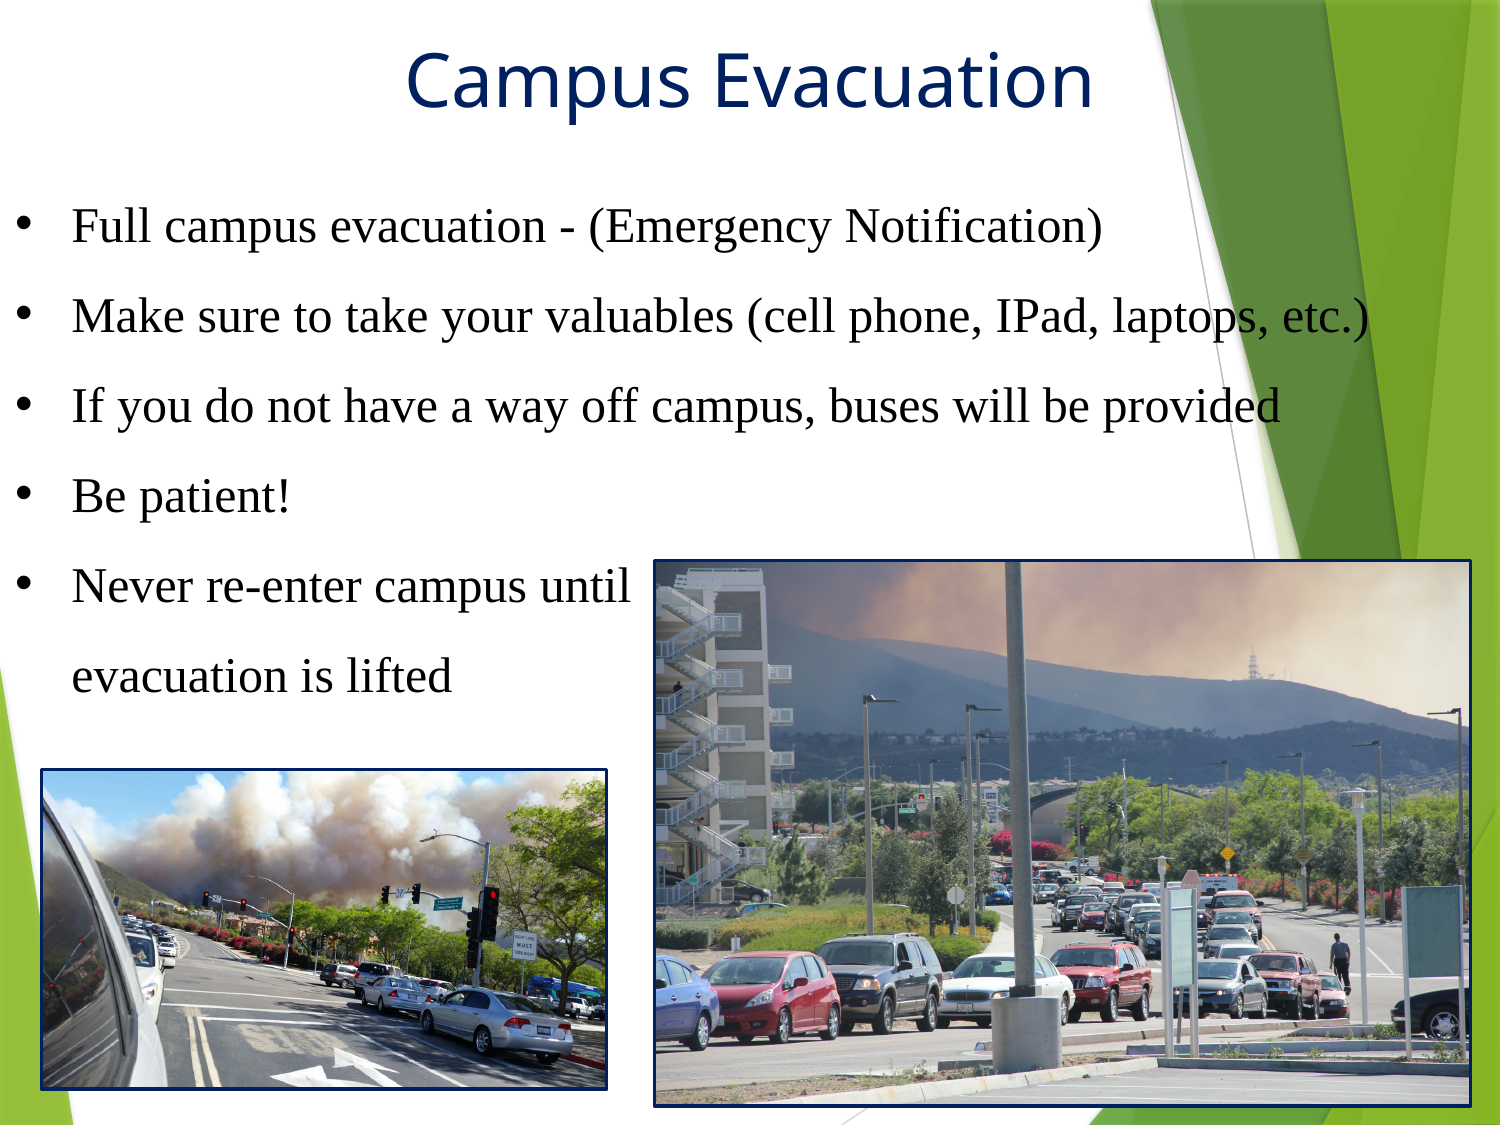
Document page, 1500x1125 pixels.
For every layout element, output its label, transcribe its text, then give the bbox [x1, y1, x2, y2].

picture [42, 770, 606, 1088]
text_box Full campus evacuation - (Emergency Notification) Make sure to take your valuables (cell phone, IPad, laptops, etc.) If you do not have a way off campus, buses will be provided [0, 155, 1500, 443]
title Campus Evacuation [0, 24, 1500, 155]
text_box Be patient! Never re-enter campus until evacuation is lifted [0, 424, 700, 789]
picture [655, 561, 1470, 1105]
